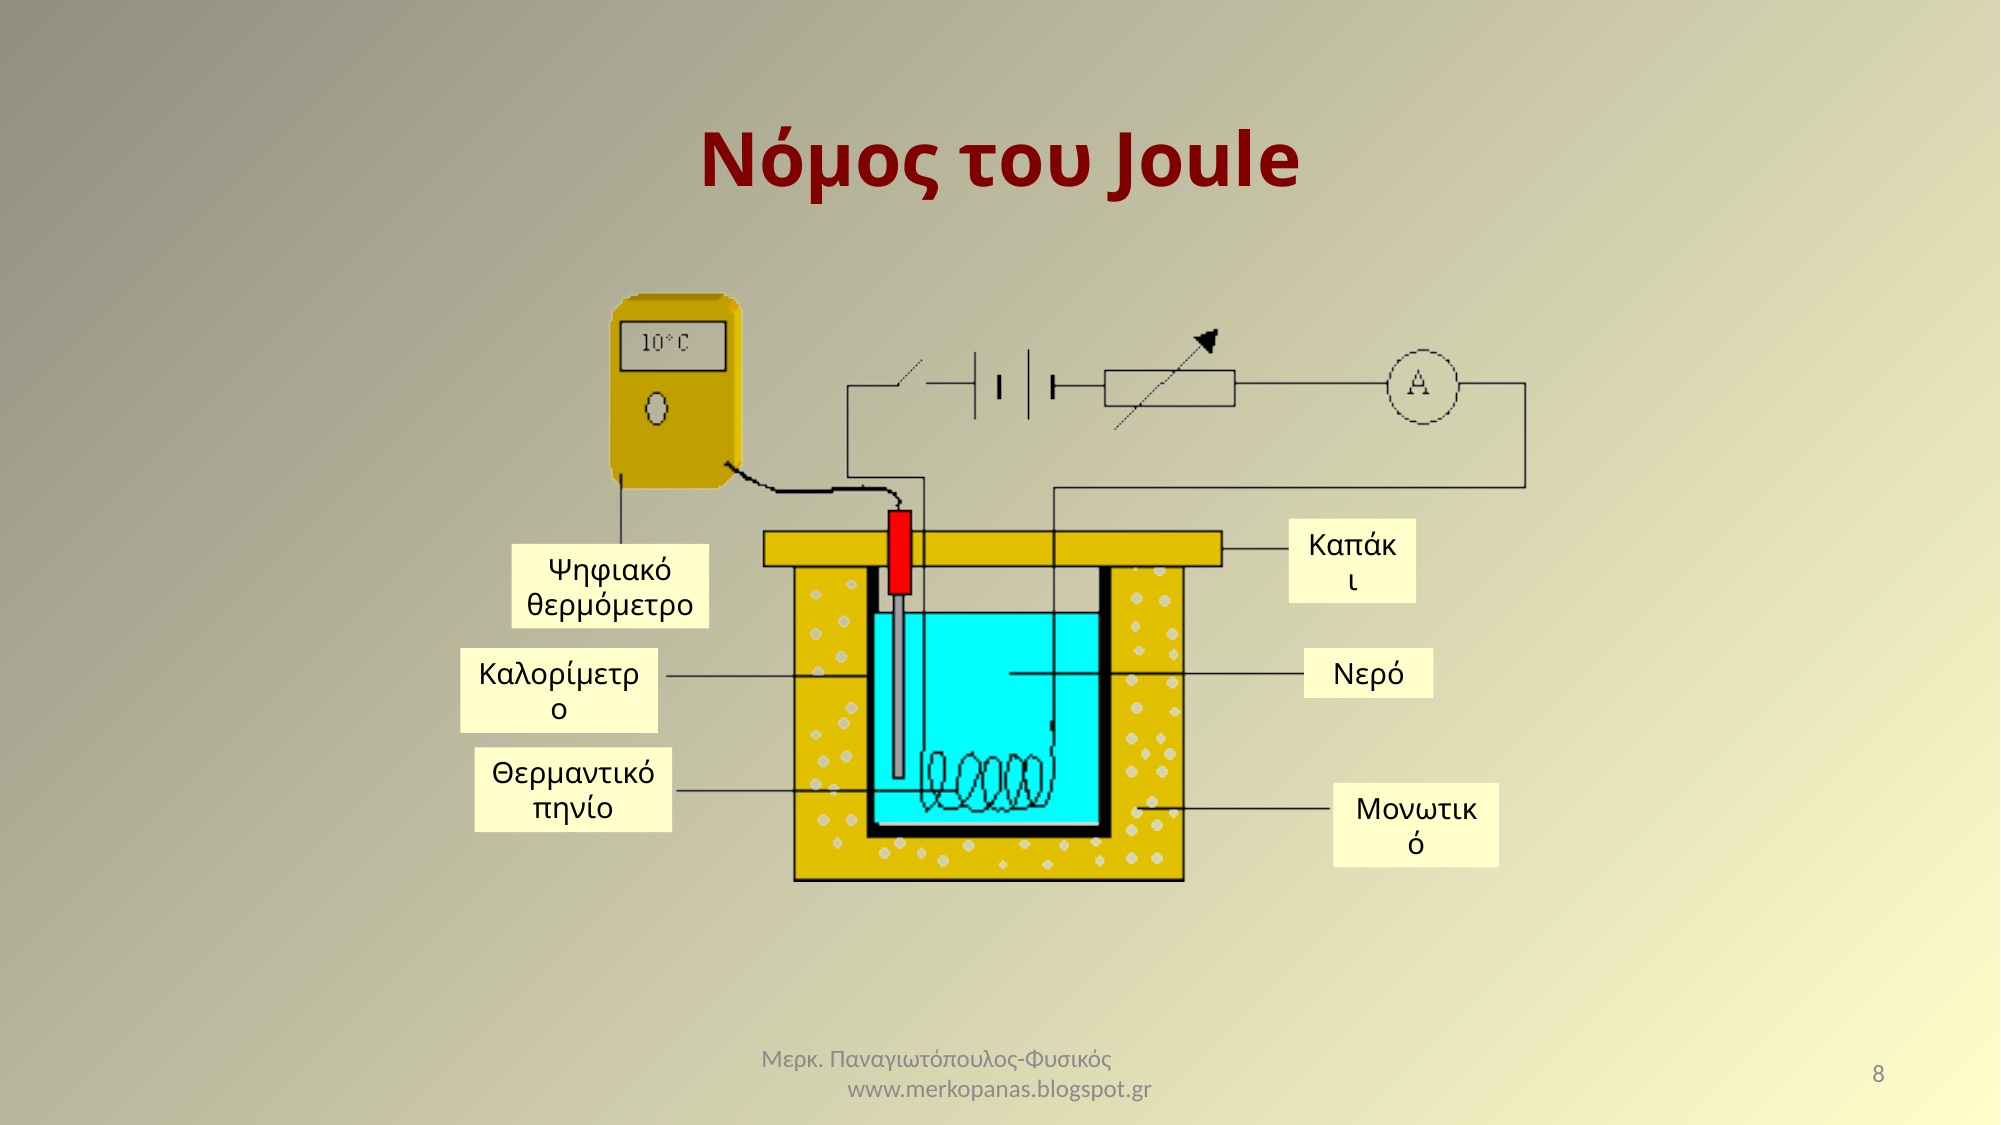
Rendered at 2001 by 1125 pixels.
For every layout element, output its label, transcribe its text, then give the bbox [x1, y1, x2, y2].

footer Μερκ. Παναγιωτόπουλος-Φυσικός www.merkopanas.blogspot.gr [683, 1042, 1317, 1103]
slide_number 8 [1433, 1042, 1900, 1103]
text_box Νόμος του Joule [647, 91, 1353, 223]
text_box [460, 291, 1540, 883]
